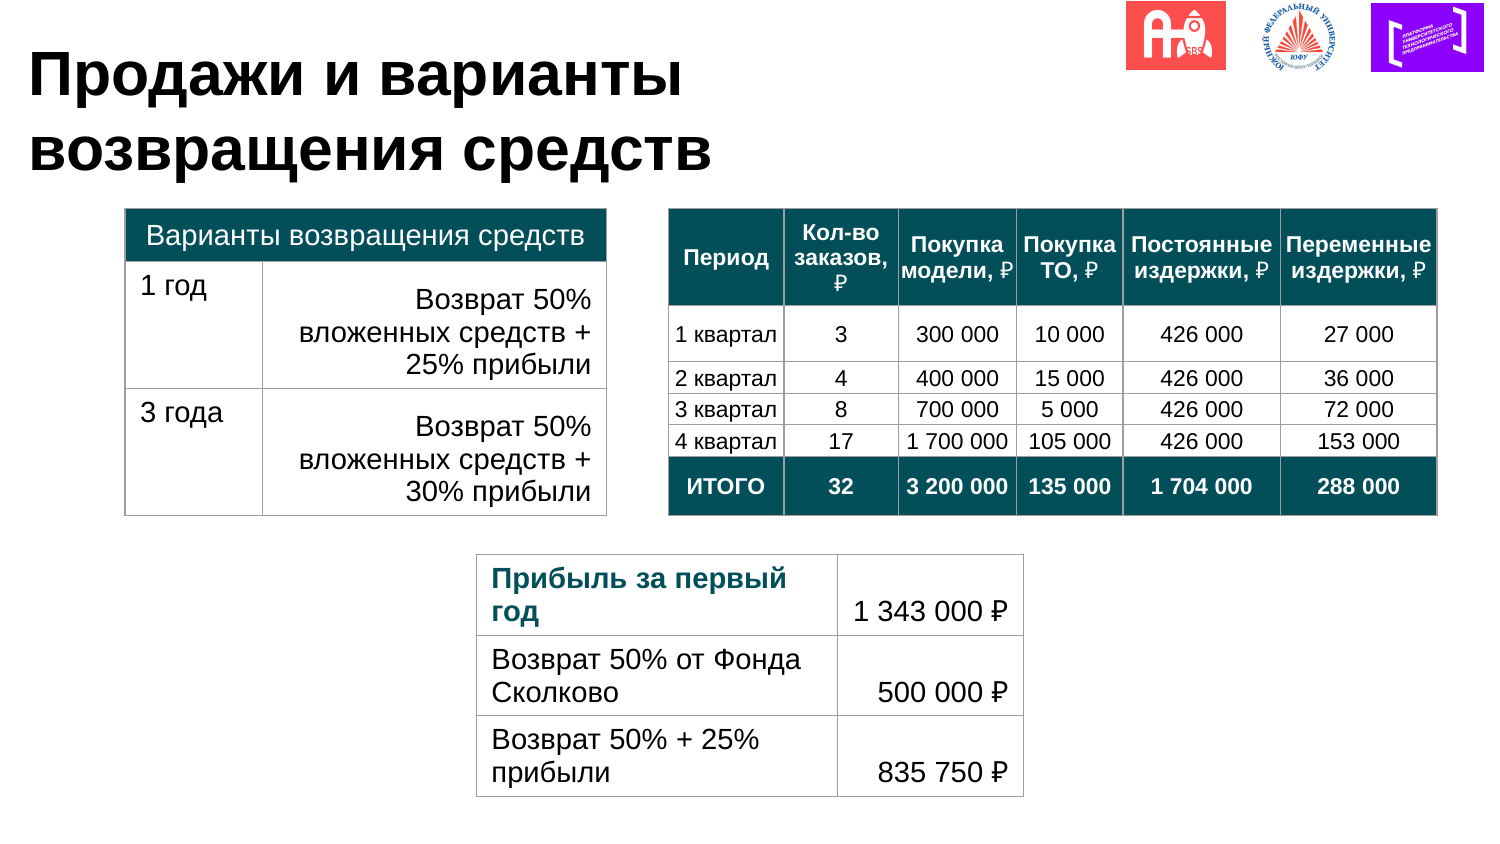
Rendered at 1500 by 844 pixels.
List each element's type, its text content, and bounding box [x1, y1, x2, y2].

table_cell Возврат 50% + 25% прибыли [477, 716, 837, 796]
table_cell 17 [785, 425, 898, 456]
table_cell 1 700 000 [899, 425, 1016, 456]
picture [1262, 3, 1335, 71]
table_cell 300 000 [899, 306, 1016, 361]
table_header Прибыль за первый год [477, 555, 837, 635]
picture [1371, 3, 1484, 72]
table_cell 426 000 [1124, 425, 1280, 456]
table_cell 8 [785, 394, 898, 424]
title Продажи и варианты возвращения средств [13, 18, 1091, 121]
table_cell Возврат 50% вложенных средств + 25% прибыли [263, 262, 606, 388]
table_cell 4 [785, 362, 898, 393]
table_cell 153 000 [1281, 425, 1436, 456]
table_header Кол-во заказов, ₽ [785, 209, 898, 305]
table_header 1 343 000 ₽ [838, 555, 1023, 635]
table_cell 288 000 [1281, 457, 1436, 515]
table_cell 3 [785, 306, 898, 361]
table_header Постоянные издержки, ₽ [1124, 209, 1280, 305]
table_cell ИТОГО [669, 457, 783, 515]
table_cell 2 квартал [669, 362, 783, 393]
table_header Период [669, 209, 783, 305]
table_cell 3 квартал [669, 394, 783, 424]
table_cell 1 квартал [669, 306, 783, 361]
table_header Переменные издержки, ₽ [1281, 209, 1436, 305]
table_cell 27 000 [1281, 306, 1436, 361]
table_cell 426 000 [1124, 394, 1280, 424]
table_cell 15 000 [1017, 362, 1122, 393]
table_cell 3 200 000 [899, 457, 1016, 515]
table_cell 426 000 [1124, 306, 1280, 361]
table_cell 32 [785, 457, 898, 515]
table_cell 5 000 [1017, 394, 1122, 424]
table_cell 700 000 [899, 394, 1016, 424]
table_cell 10 000 [1017, 306, 1122, 361]
table_cell 4 квартал [669, 425, 783, 456]
table_cell Возврат 50% вложенных средств + 30% прибыли [263, 389, 606, 515]
table_cell 36 000 [1281, 362, 1436, 393]
table_cell 835 750 ₽ [838, 716, 1023, 796]
table_cell 426 000 [1124, 362, 1280, 393]
table_header Покупка модели, ₽ [899, 209, 1016, 305]
table_header Варианты возвращения средств [126, 209, 606, 261]
picture [1126, 1, 1226, 70]
table_cell 105 000 [1017, 425, 1122, 456]
table_cell Возврат 50% от Фонда Сколково [477, 636, 837, 715]
table_cell 400 000 [899, 362, 1016, 393]
table_cell 135 000 [1017, 457, 1122, 515]
table_cell 1 год [126, 262, 262, 388]
table_cell 500 000 ₽ [838, 636, 1023, 715]
table_header Покупка ТО, ₽ [1017, 209, 1122, 305]
table_cell 72 000 [1281, 394, 1436, 424]
table_cell 1 704 000 [1124, 457, 1280, 515]
table_cell 3 года [126, 389, 262, 515]
